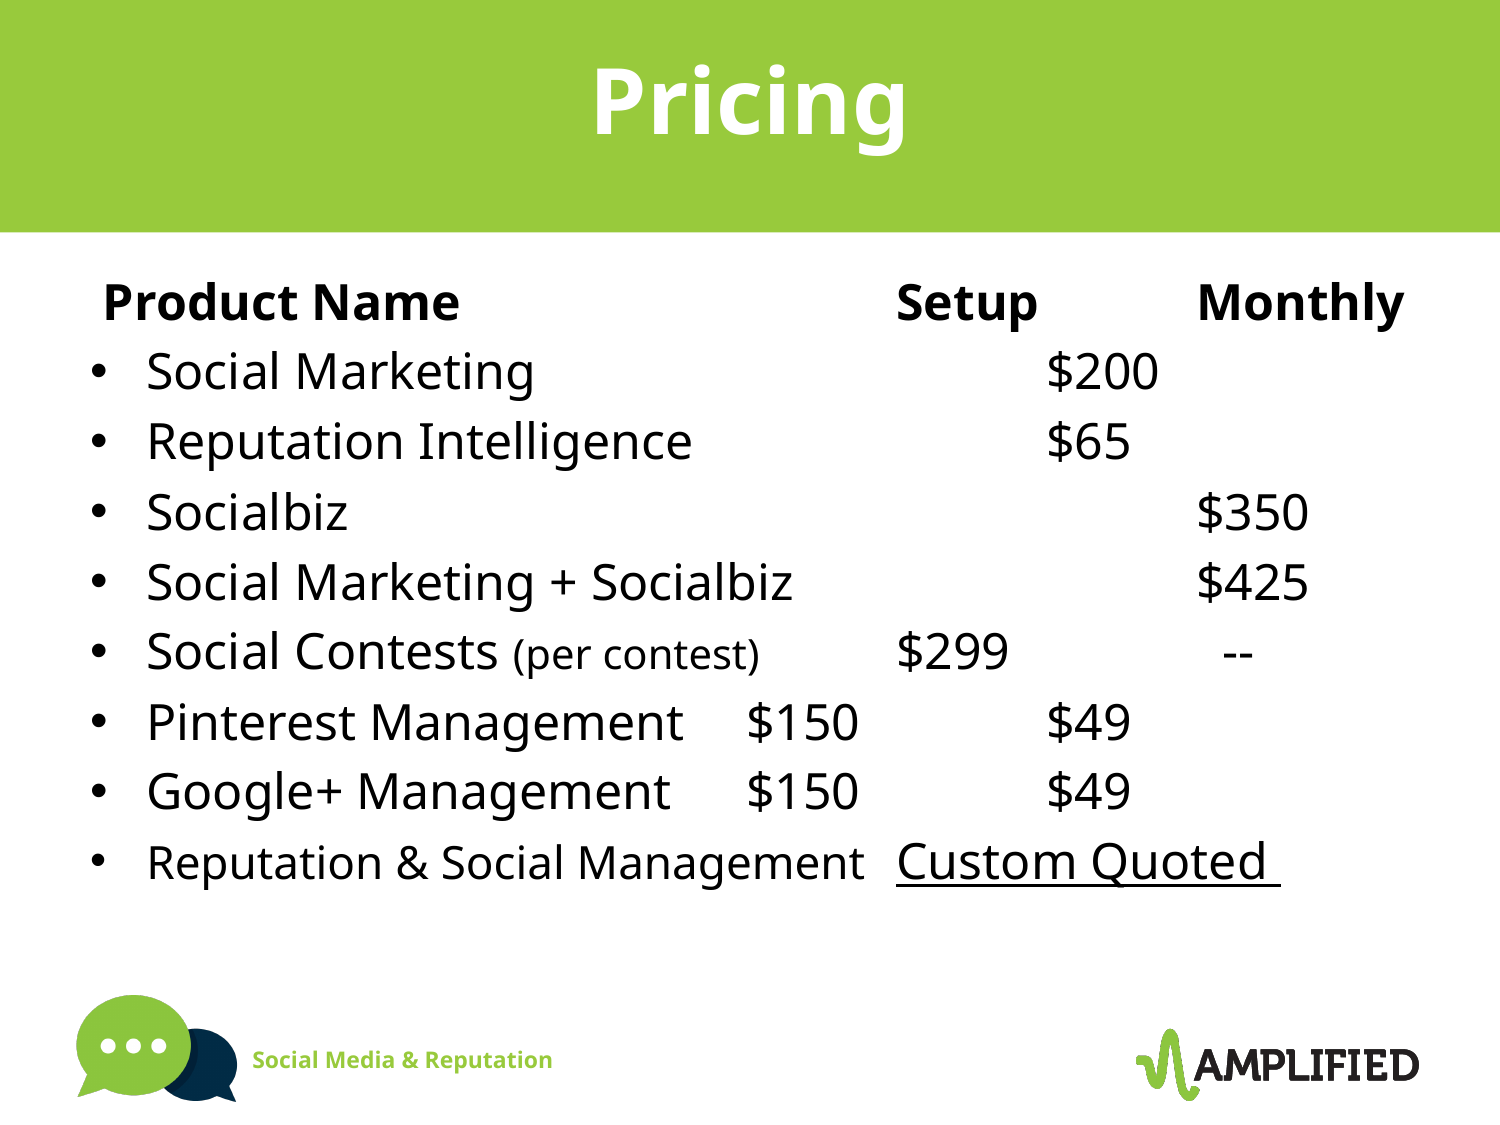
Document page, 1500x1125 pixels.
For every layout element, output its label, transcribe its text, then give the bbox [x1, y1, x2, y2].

picture [75, 1005, 238, 1102]
title Pricing [75, 32, 1425, 163]
picture [1112, 1004, 1444, 1125]
list Product Name Setup Monthly Social Marketing $200 Reputation Intelligence $65 Socialbiz $350 Social Marketing + Socialbiz $425 Social Contests (per contest) $299 -- Pinterest Management $150 $49 Google+ Management $150 $49 Reputation & Social Management Custom Quoted [75, 262, 1425, 1005]
